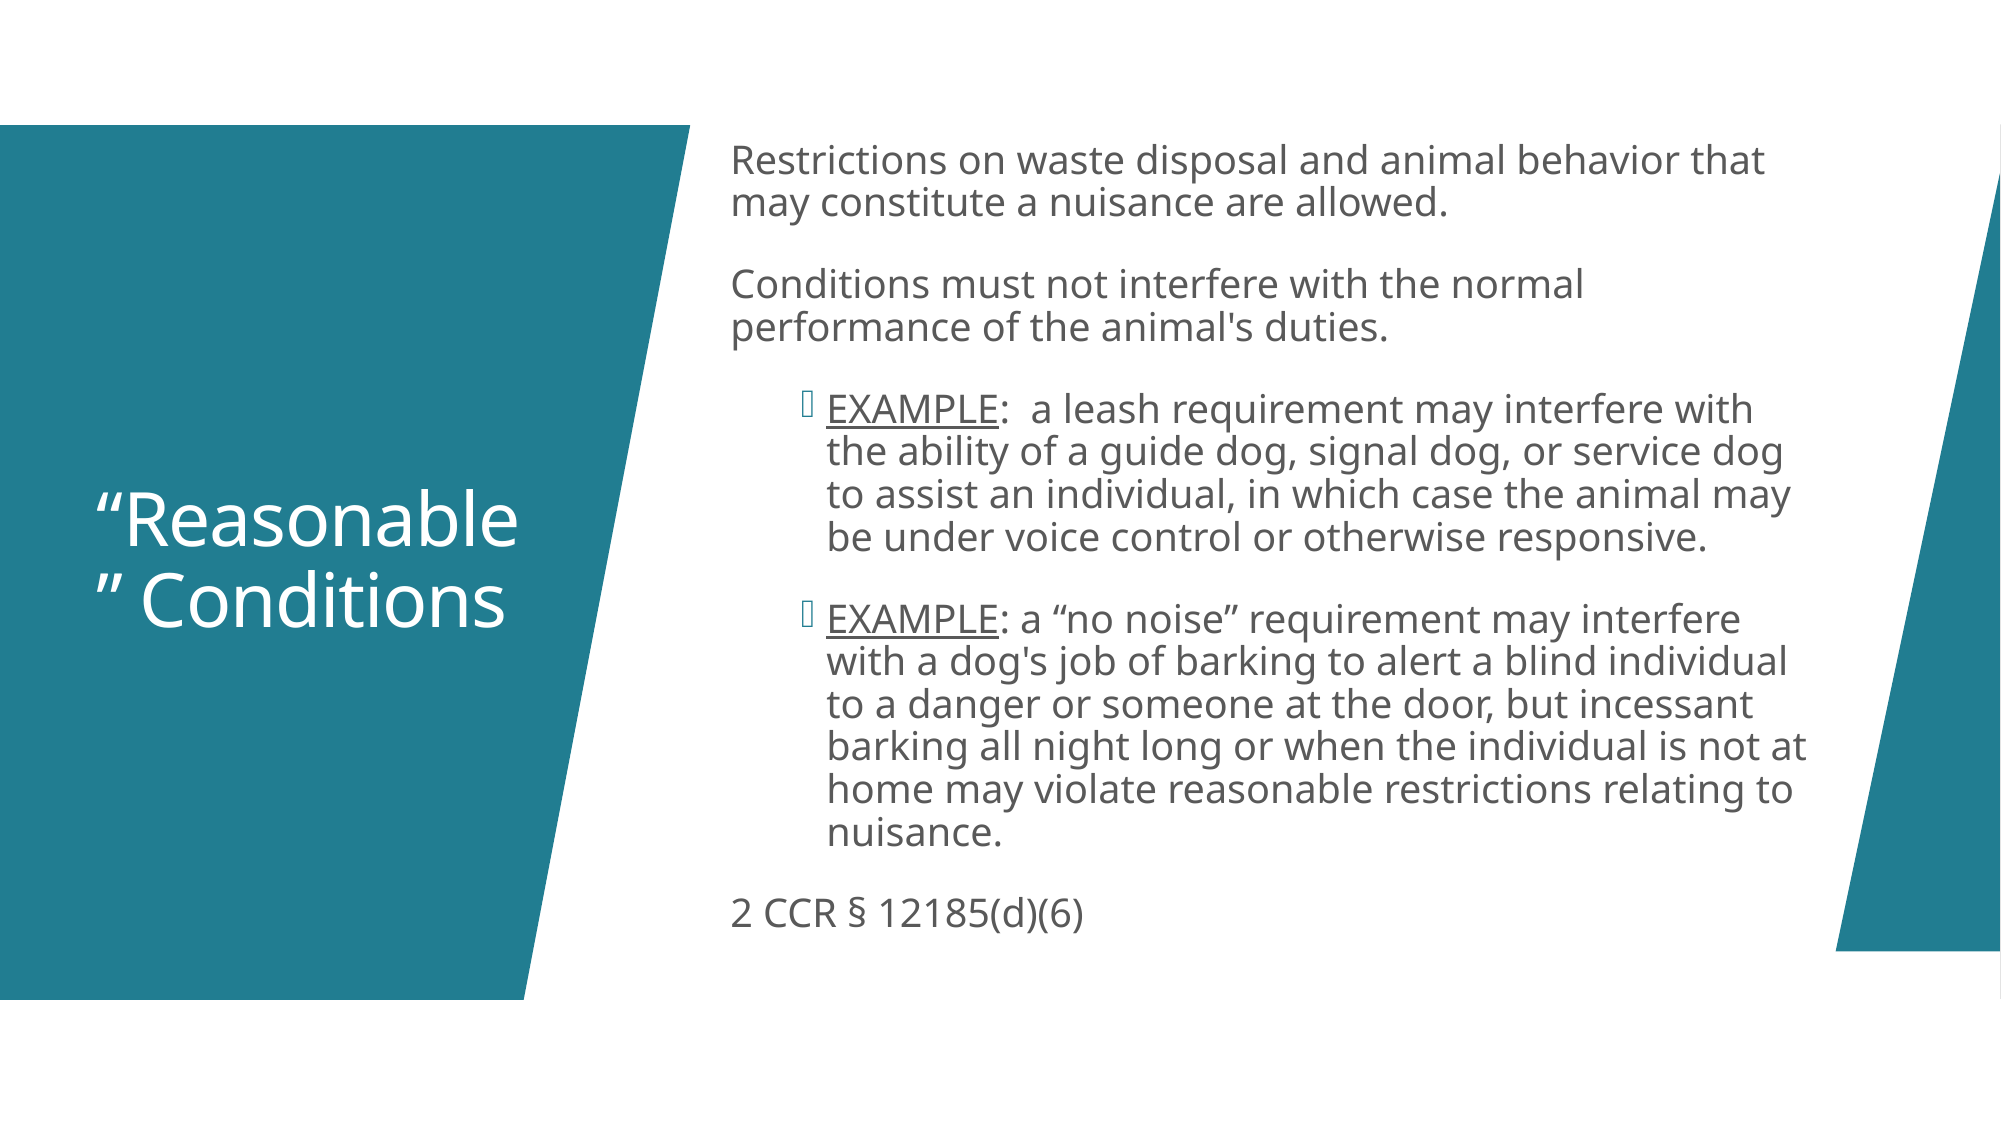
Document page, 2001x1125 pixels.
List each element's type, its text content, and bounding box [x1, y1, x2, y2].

text_box [0, 0, 2000, 1125]
title “Reasonable” Conditions [81, 276, 537, 849]
text_box [1834, 172, 2000, 953]
list Restrictions on waste disposal and animal behavior that may constitute a nuisance are allowed. Conditions must not interfere with the normal performance of the animal's duties. EXAMPLE: a leash requirement may interfere with the ability of a guide dog, signal dog, or service dog to assist an individual, in which case the animal may be under voice control or otherwise responsive. EXAMPLE: a “no noise” requirement may interfere with a dog's job of barking to alert a blind individual to a danger or someone at the door, but incessant barking all night long or when the individual is not at home may violate reasonable restrictions relating to nuisance. 2 CCR § 12185(d)(6) [715, 125, 1836, 952]
text_box [0, 124, 692, 1001]
